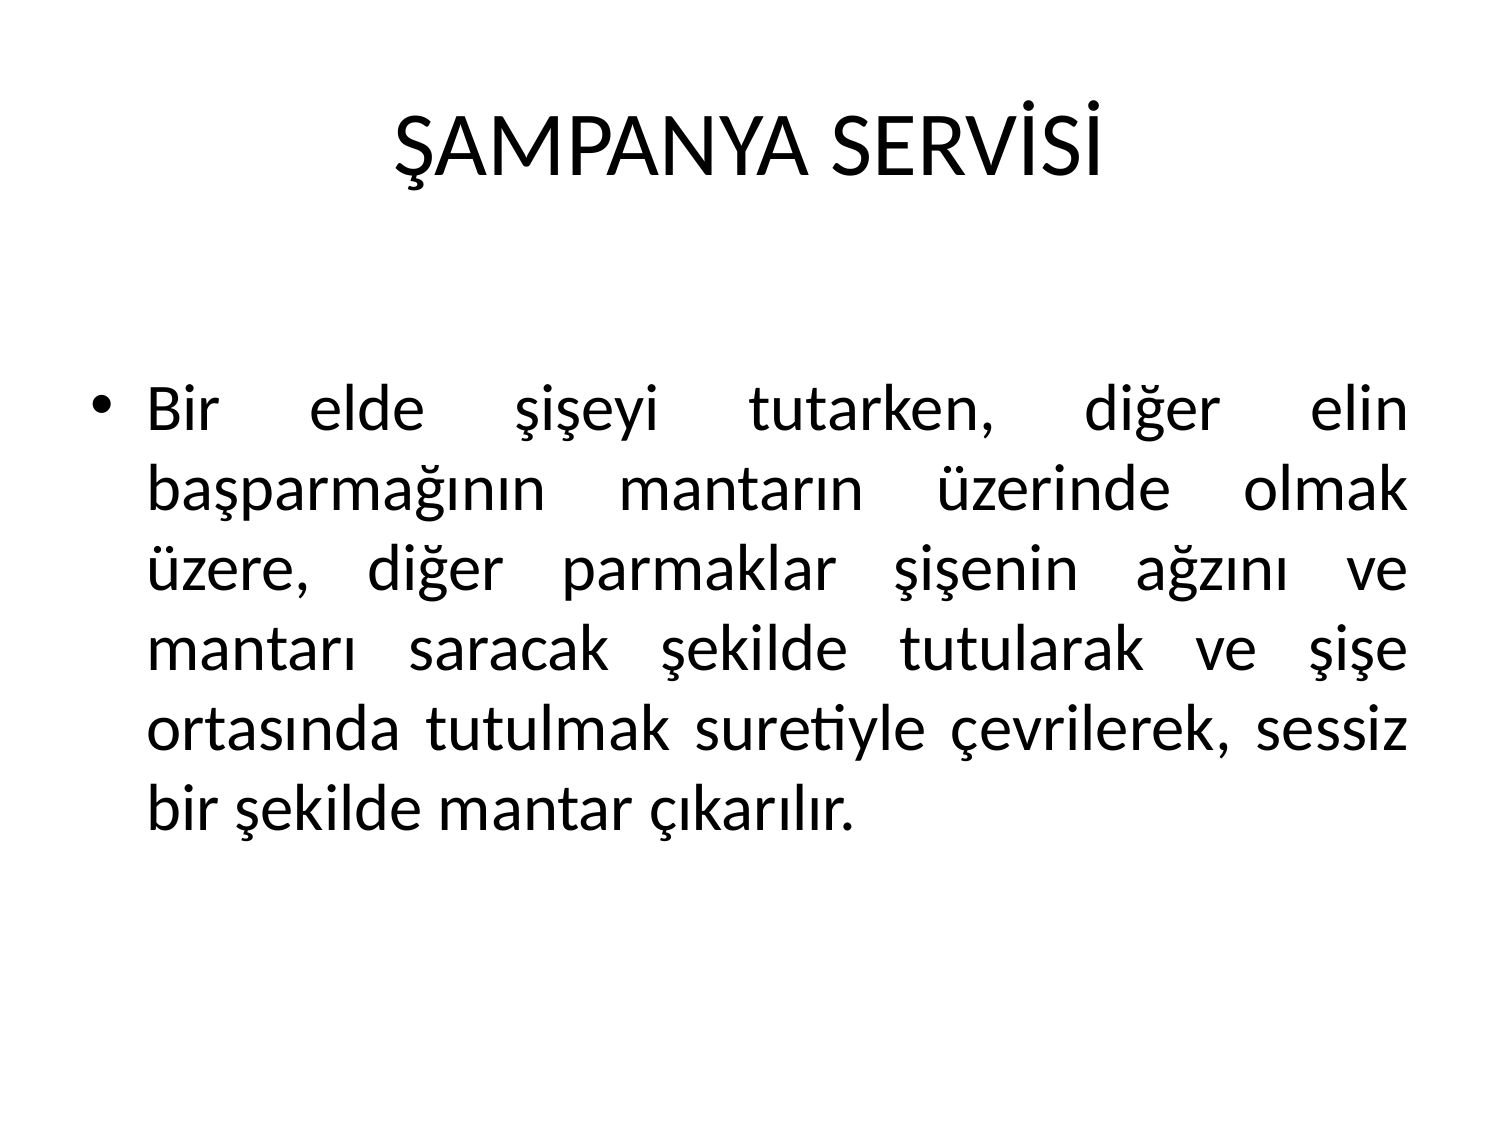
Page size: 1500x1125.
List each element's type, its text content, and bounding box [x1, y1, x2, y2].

title ŞAMPANYA SERVİSİ [75, 45, 1425, 233]
list Bir elde şişeyi tutarken, diğer elin başparmağının mantarın üzerinde olmak üzere, diğer parmaklar şişenin ağzını ve mantarı saracak şekilde tutularak ve şişe ortasında tutulmak suretiyle çevrilerek, sessiz bir şekilde mantar çıkarılır. [75, 262, 1425, 1005]
